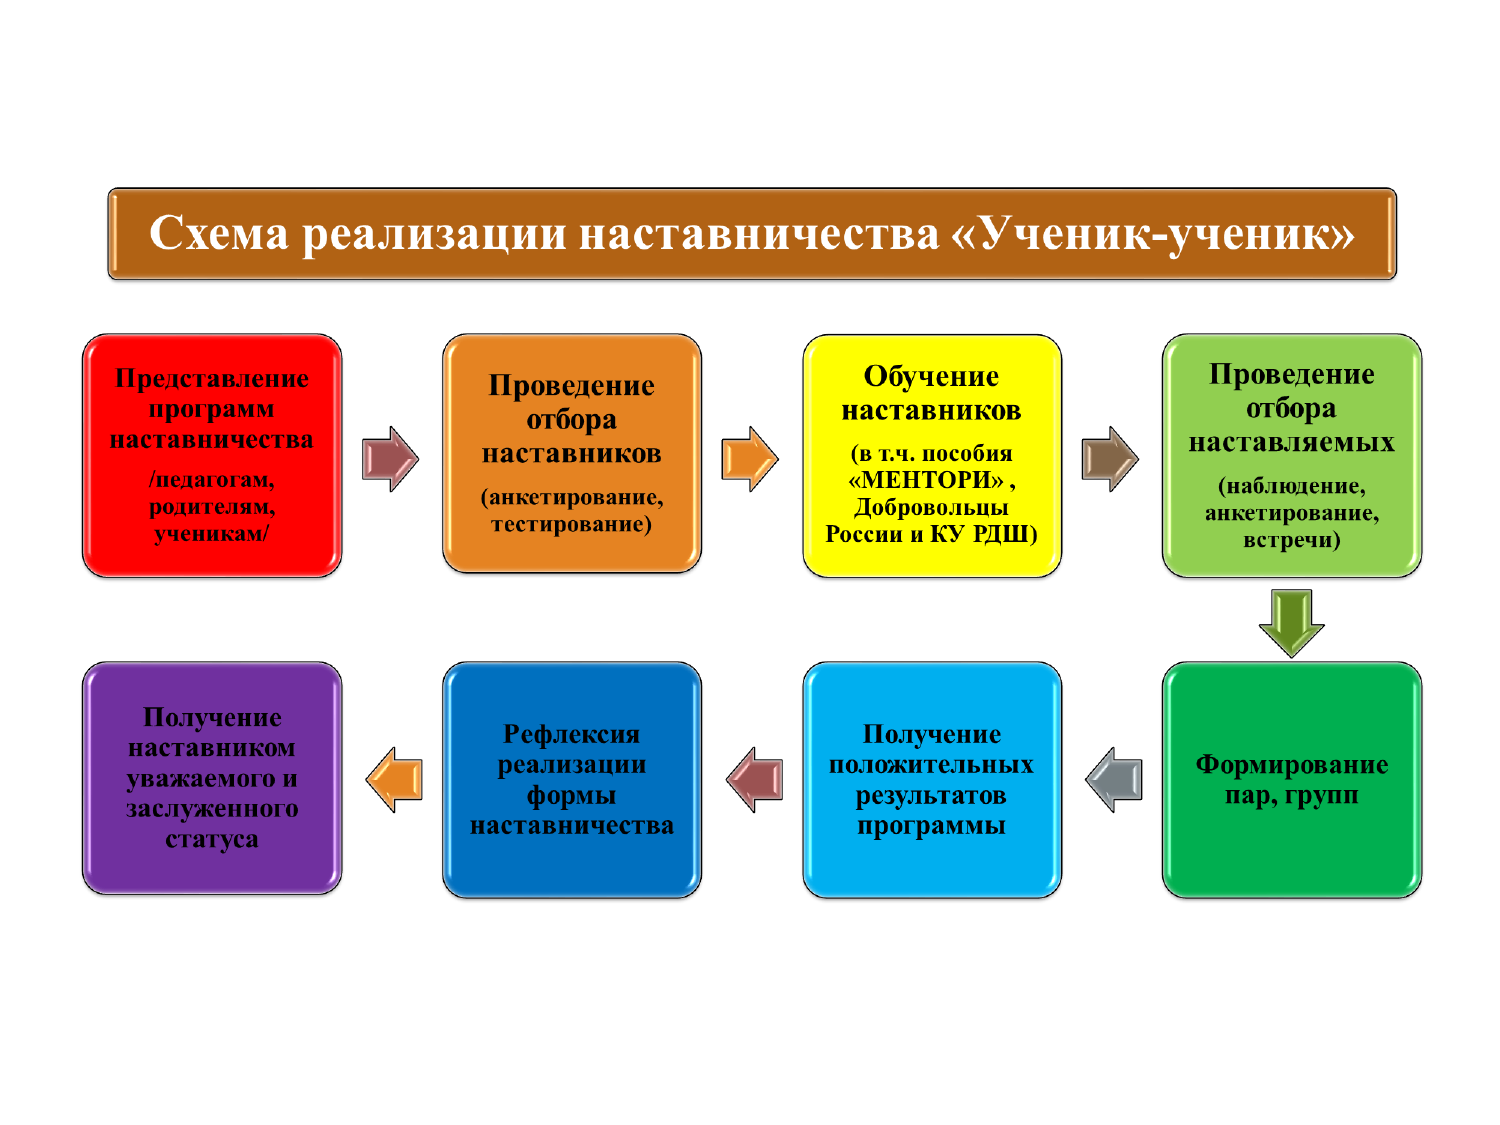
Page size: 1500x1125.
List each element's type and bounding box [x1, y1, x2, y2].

list [76, 184, 1427, 907]
